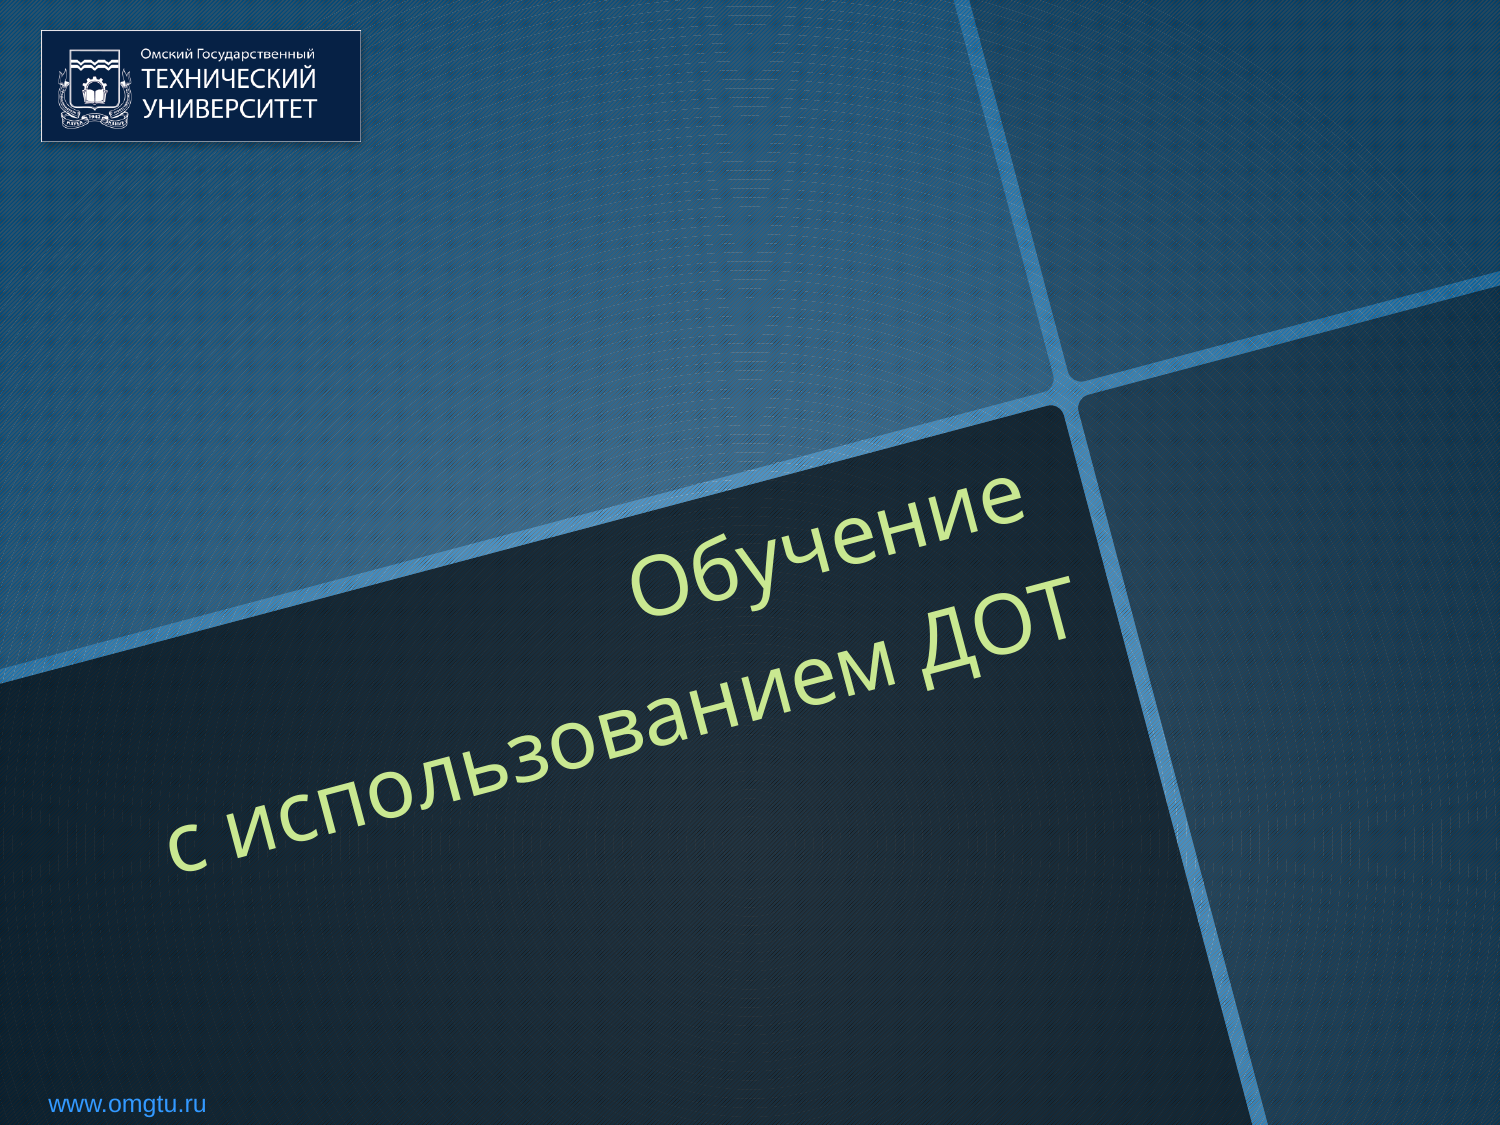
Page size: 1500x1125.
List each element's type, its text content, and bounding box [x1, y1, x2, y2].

picture [40, 30, 361, 143]
title Обучение с использованием ДОТ [88, 397, 1105, 906]
text_box www.omgtu.ru [0, 1079, 229, 1125]
